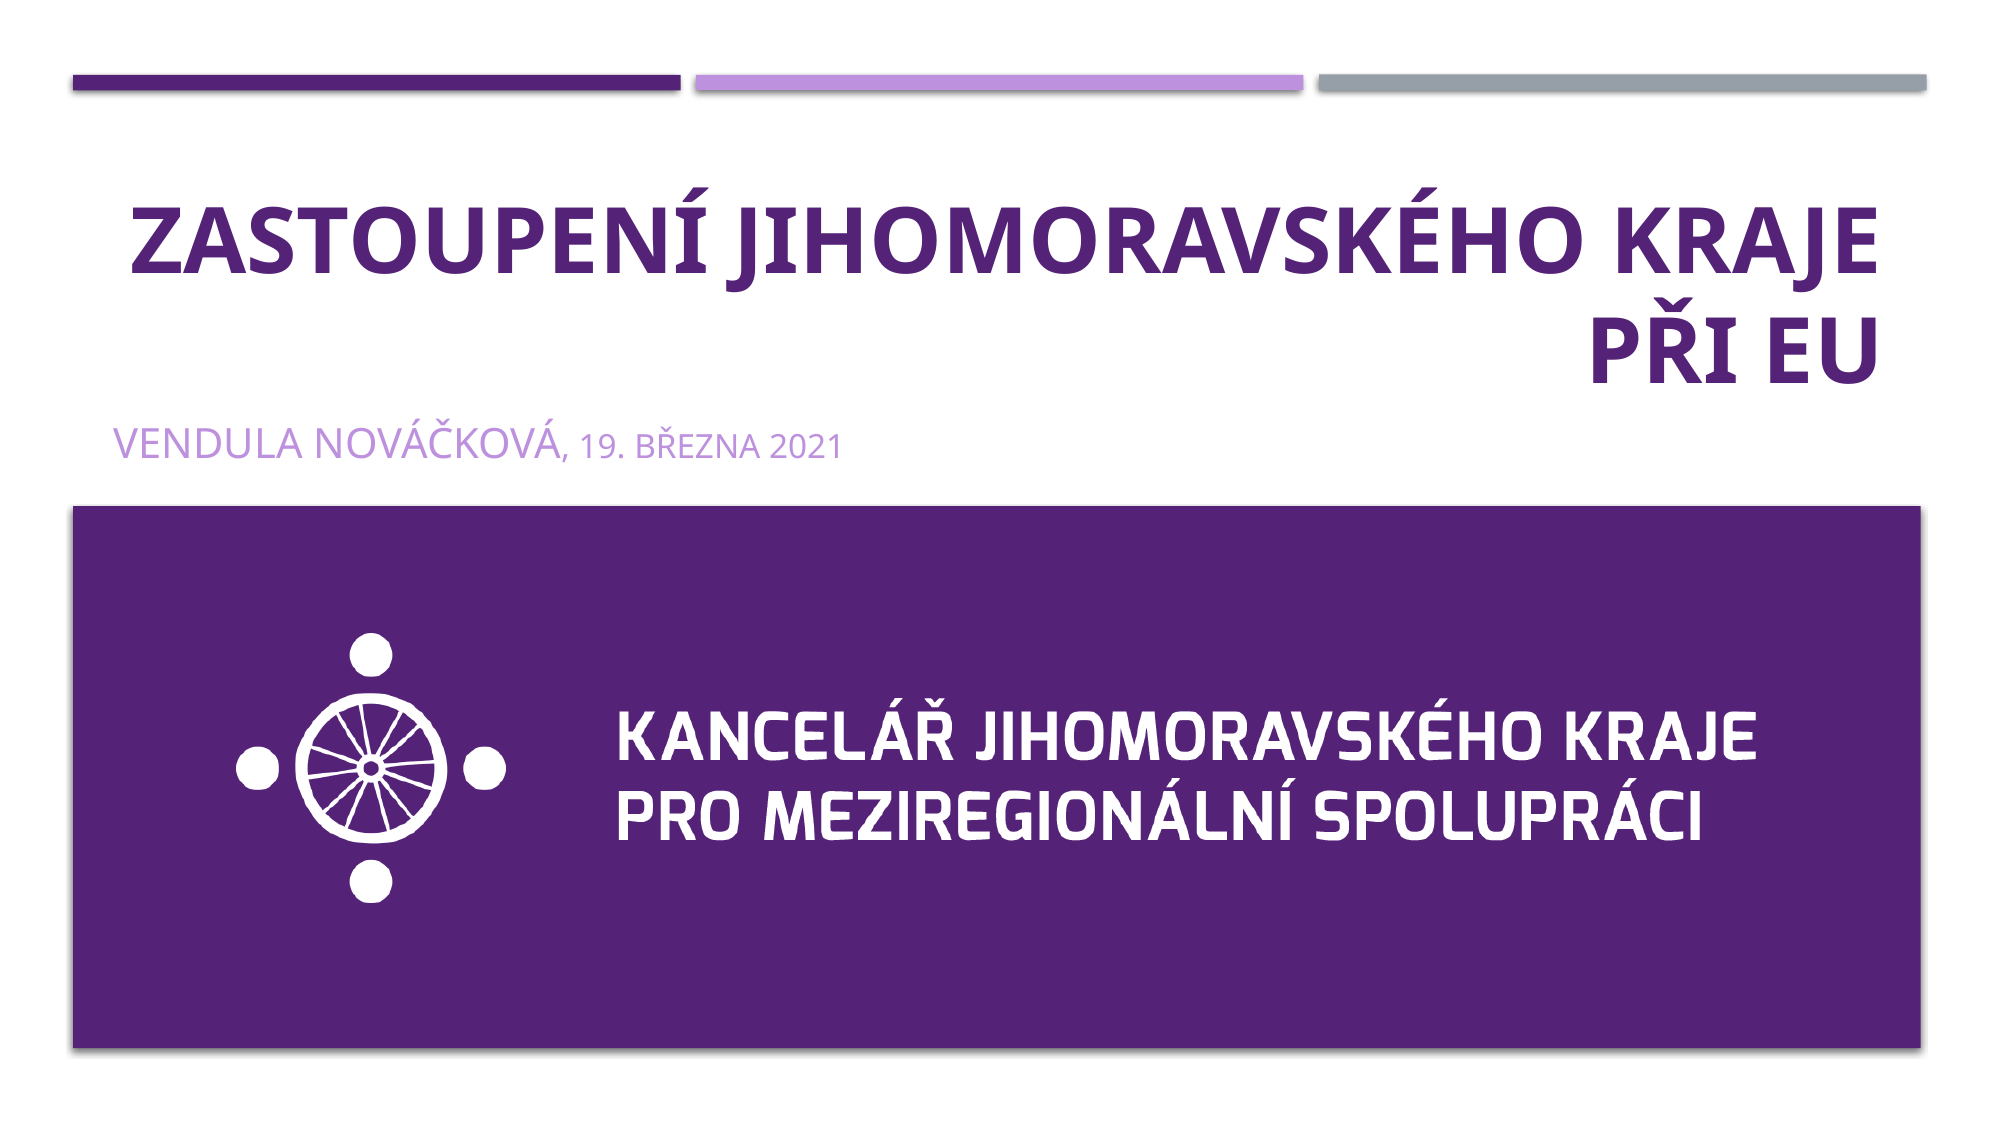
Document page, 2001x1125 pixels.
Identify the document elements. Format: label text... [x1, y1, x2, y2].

title ZASTOUPENÍ JIHOMORAVSKÉHO KRAJE PŘI EU [95, 167, 1899, 410]
picture [235, 632, 1759, 903]
subtitle Vendula nováčková, 19. BŘEZNA 2021 [98, 409, 1902, 507]
